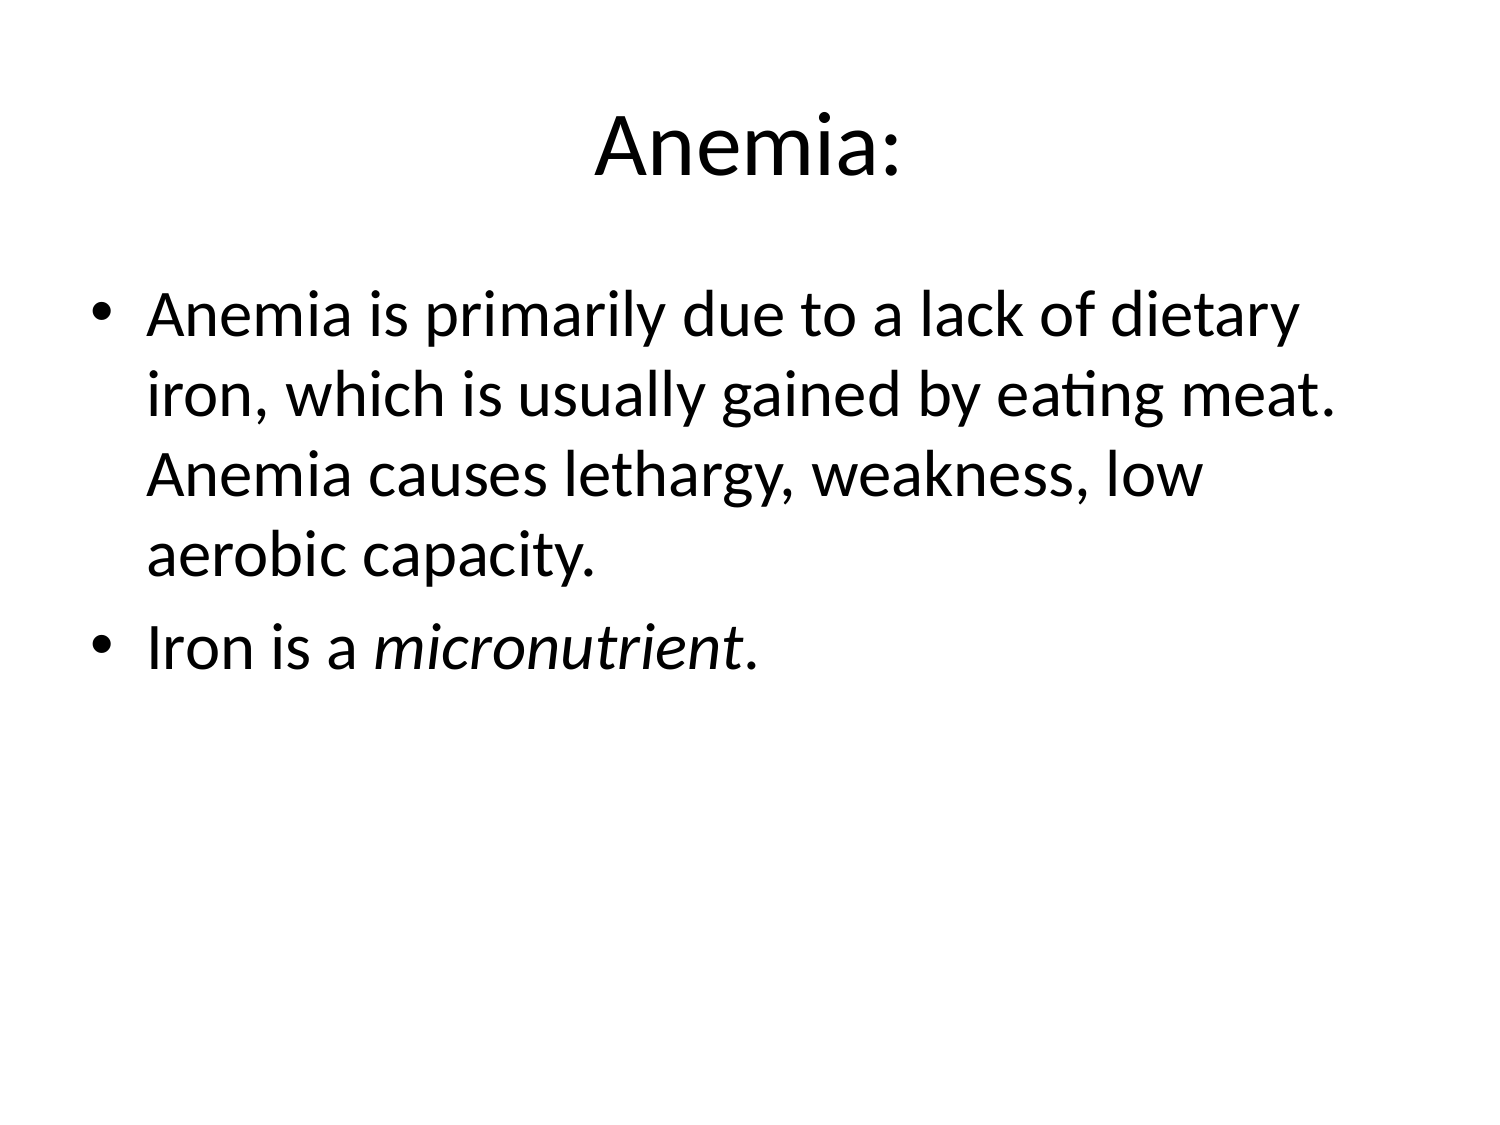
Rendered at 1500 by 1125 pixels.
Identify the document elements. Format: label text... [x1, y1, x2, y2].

list Anemia is primarily due to a lack of dietary iron, which is usually gained by eating meat. Anemia causes lethargy, weakness, low aerobic capacity. Iron is a micronutrient. [75, 262, 1425, 1005]
title Anemia: [75, 45, 1425, 233]
